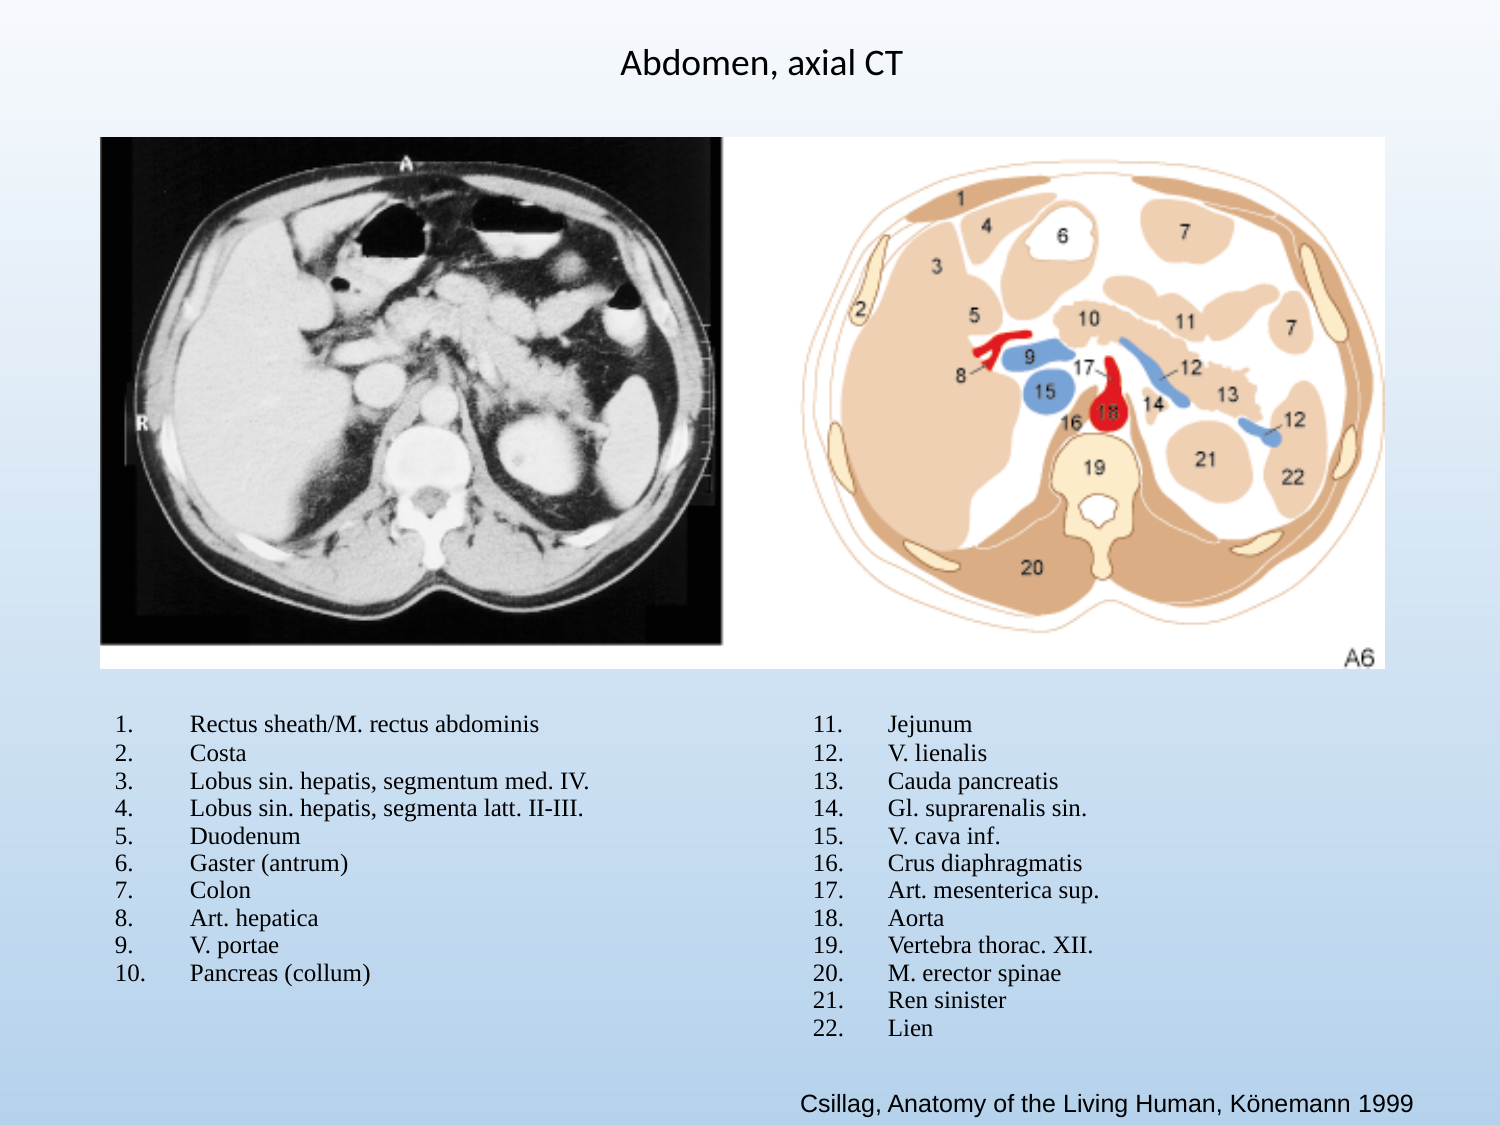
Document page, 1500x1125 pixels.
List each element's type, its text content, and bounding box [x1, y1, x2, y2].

text_box Csillag, Anatomy of the Living Human, Könemann 1999 [785, 1079, 1471, 1125]
text_box Jejunum V. lienalis Cauda pancreatis Gl. suprarenalis sin. V. cava inf. Crus diaphragmatis Art. mesenterica sup. Aorta Vertebra thorac. XII. M. erector spinae Ren sinister Lien [798, 699, 1354, 1047]
text_box Abdomen, axial CT [324, 30, 1199, 91]
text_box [100, 137, 1385, 669]
text_box Rectus sheath/M. rectus abdominis Costa Lobus sin. hepatis, segmentum med. IV. Lobus sin. hepatis, segmenta latt. II-III. Duodenum Gaster (antrum) Colon Art. hepatica V. portae Pancreas (collum) [100, 699, 715, 992]
